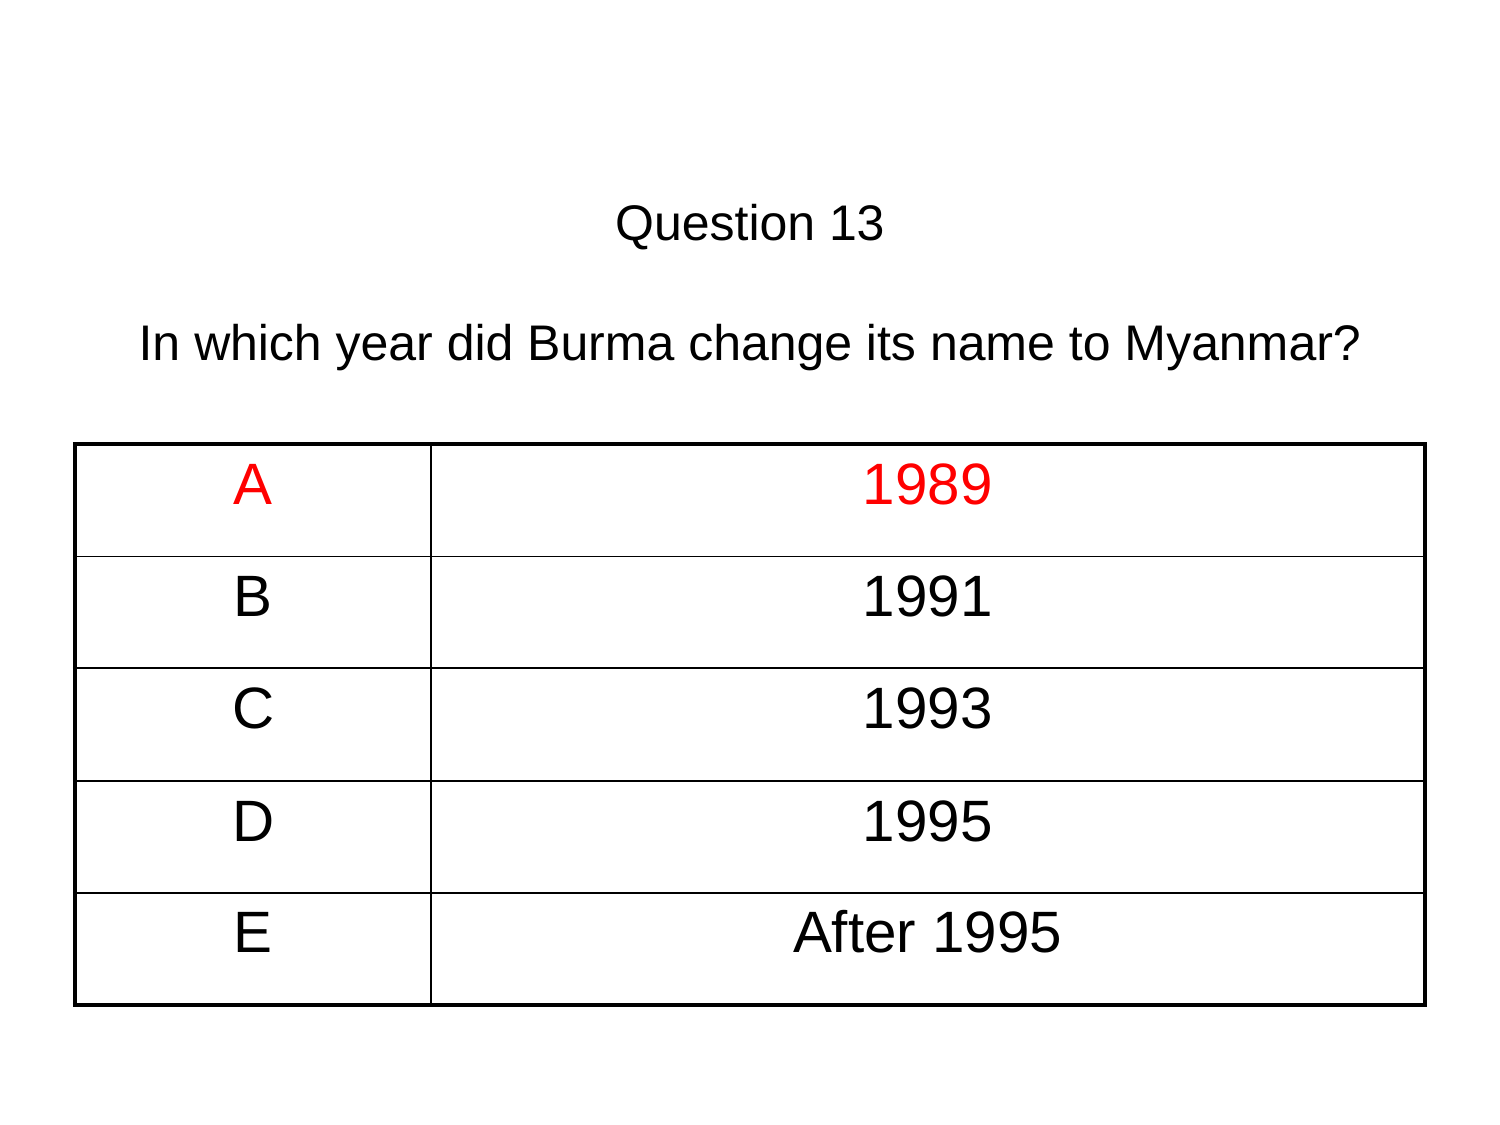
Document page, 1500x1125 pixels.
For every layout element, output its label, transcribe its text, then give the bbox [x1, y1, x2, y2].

title Question 13 In which year did Burma change its name to Myanmar? [75, 45, 1425, 442]
table_cell 1991 [432, 557, 1423, 667]
table_cell C [77, 669, 430, 780]
table_header A [77, 446, 430, 556]
table_cell D [77, 782, 430, 892]
table_cell B [77, 557, 430, 667]
table_header 1989 [432, 446, 1423, 556]
table_cell After 1995 [432, 894, 1423, 1003]
table_cell 1993 [432, 669, 1423, 780]
table_cell E [77, 894, 430, 1003]
table_cell 1995 [432, 782, 1423, 892]
